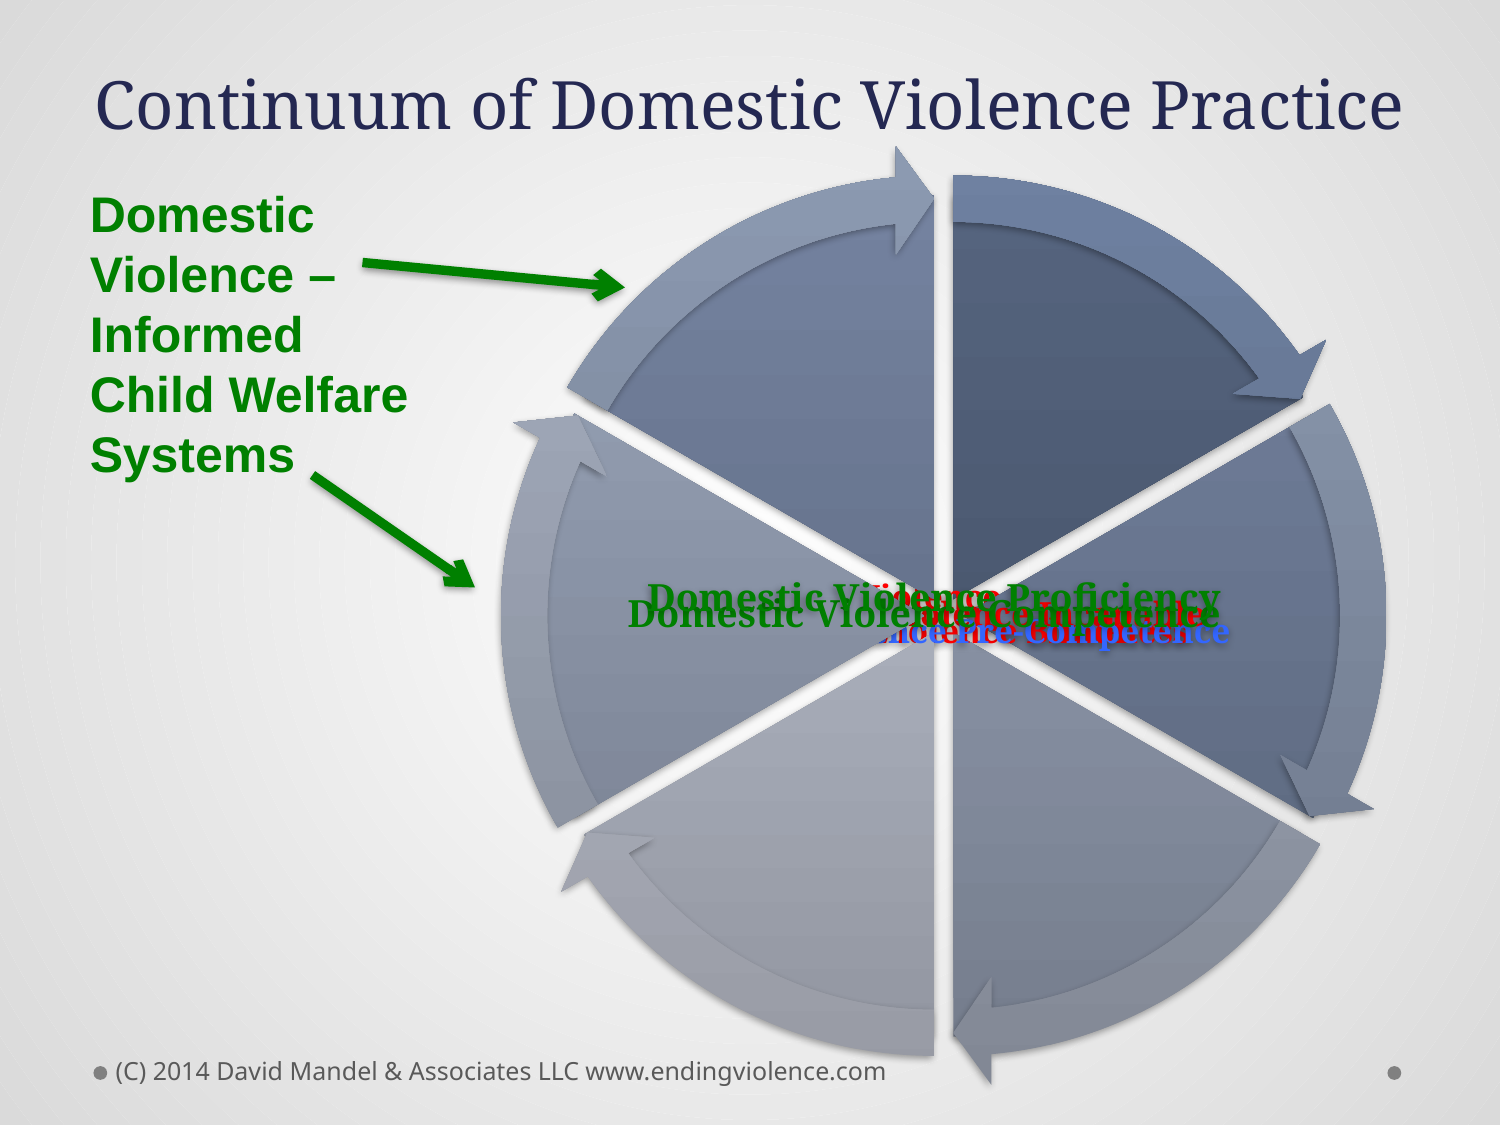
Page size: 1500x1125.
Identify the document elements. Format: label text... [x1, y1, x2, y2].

title Continuum of Domestic Violence Practice [75, 37, 1425, 150]
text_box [312, 474, 476, 588]
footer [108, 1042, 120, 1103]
text_box Domestic Violence – Informed Child Welfare Systems [75, 174, 119, 550]
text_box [124, 137, 1500, 1101]
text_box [362, 262, 626, 288]
